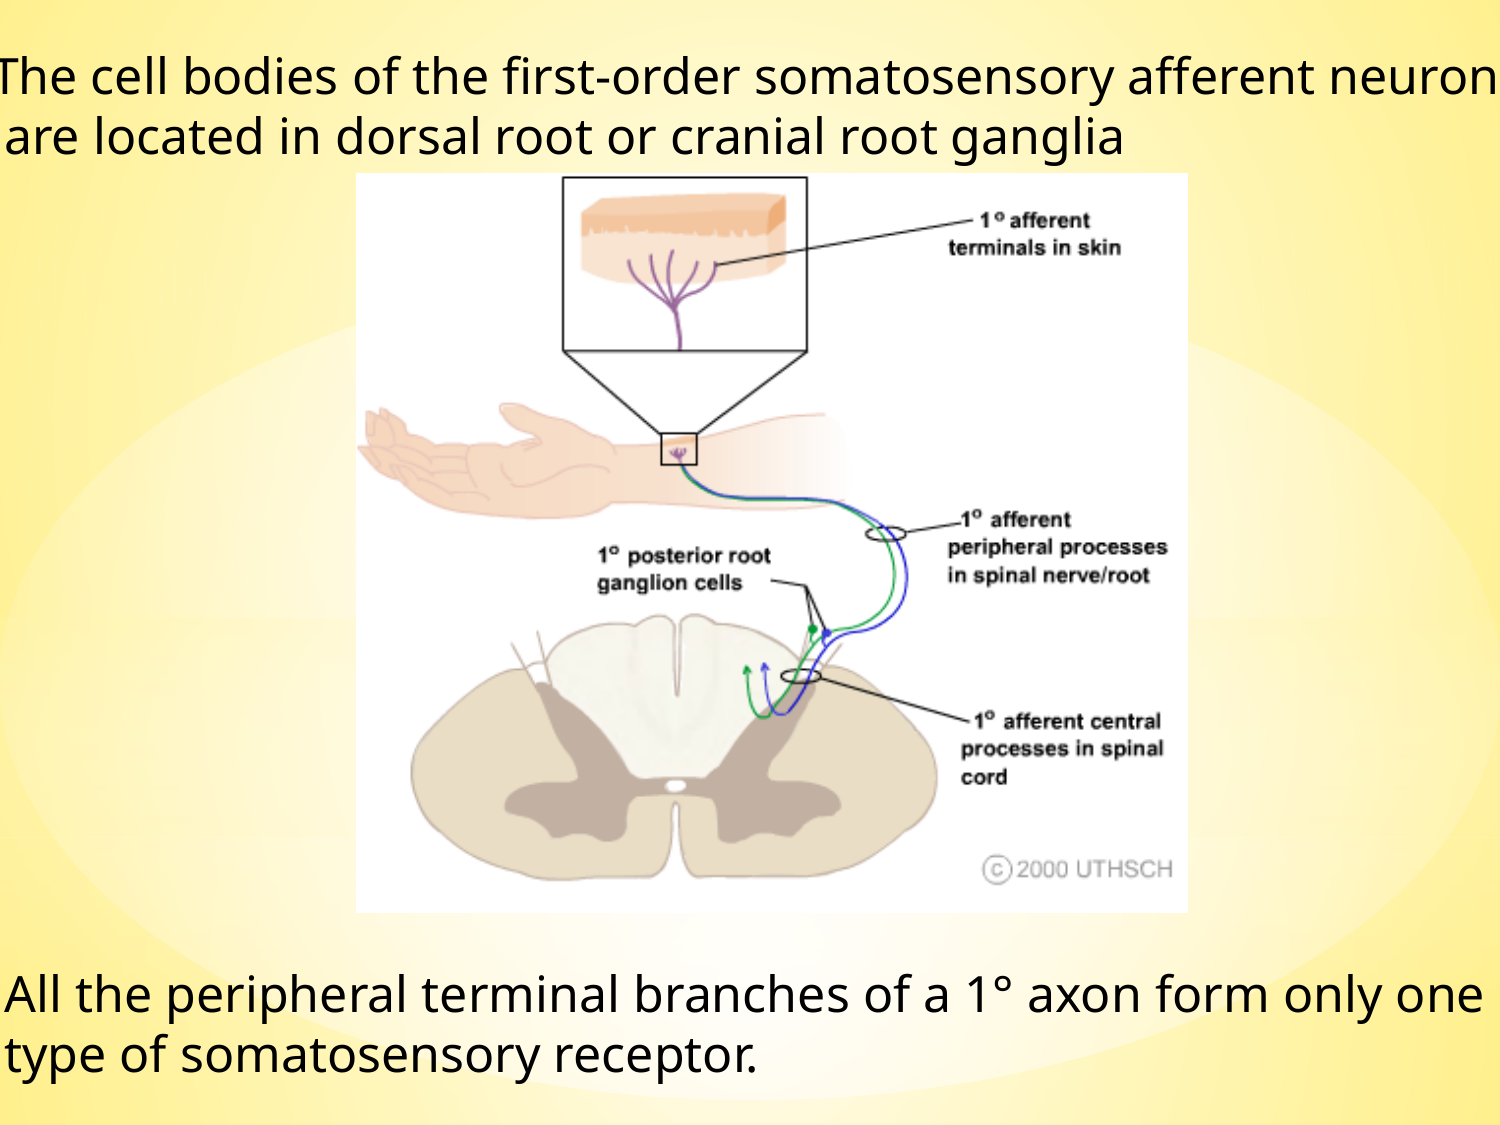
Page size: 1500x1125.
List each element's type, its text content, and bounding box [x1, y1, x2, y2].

text_box The cell bodies of the first-order somatosensory afferent neurons are located in dorsal root or cranial root ganglia [0, 37, 1500, 173]
picture [355, 173, 1188, 913]
text_box All the peripheral terminal branches of a 1° axon form only one type of somatosensory receptor. [0, 955, 1500, 1091]
